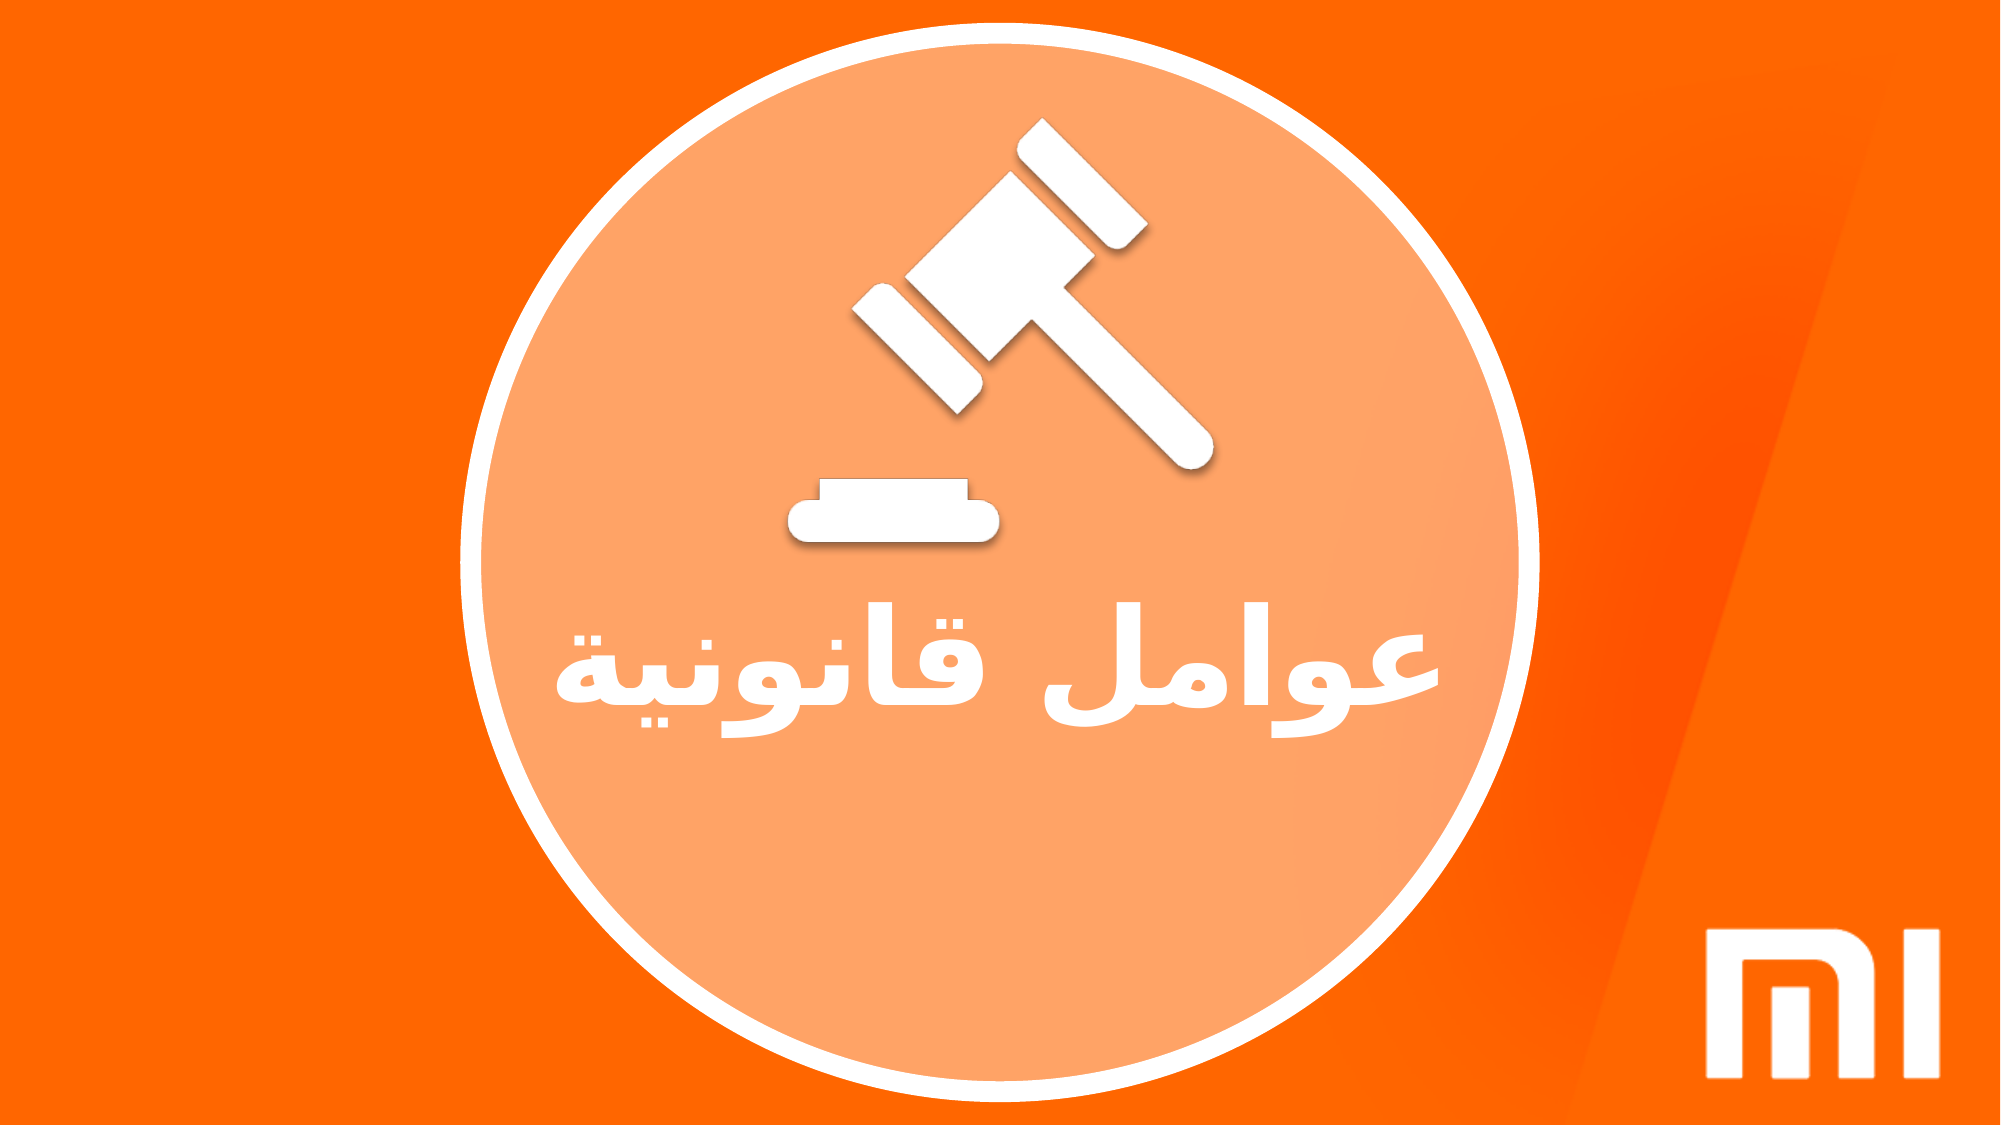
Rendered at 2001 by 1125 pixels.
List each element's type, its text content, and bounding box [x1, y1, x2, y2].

picture [0, 0, 2001, 1125]
text_box عوامل قانونية [483, 562, 1517, 740]
text_box [1261, 99, 1532, 685]
text_box [793, 31, 1207, 73]
text_box [499, 740, 1501, 1094]
text_box [468, 100, 737, 686]
